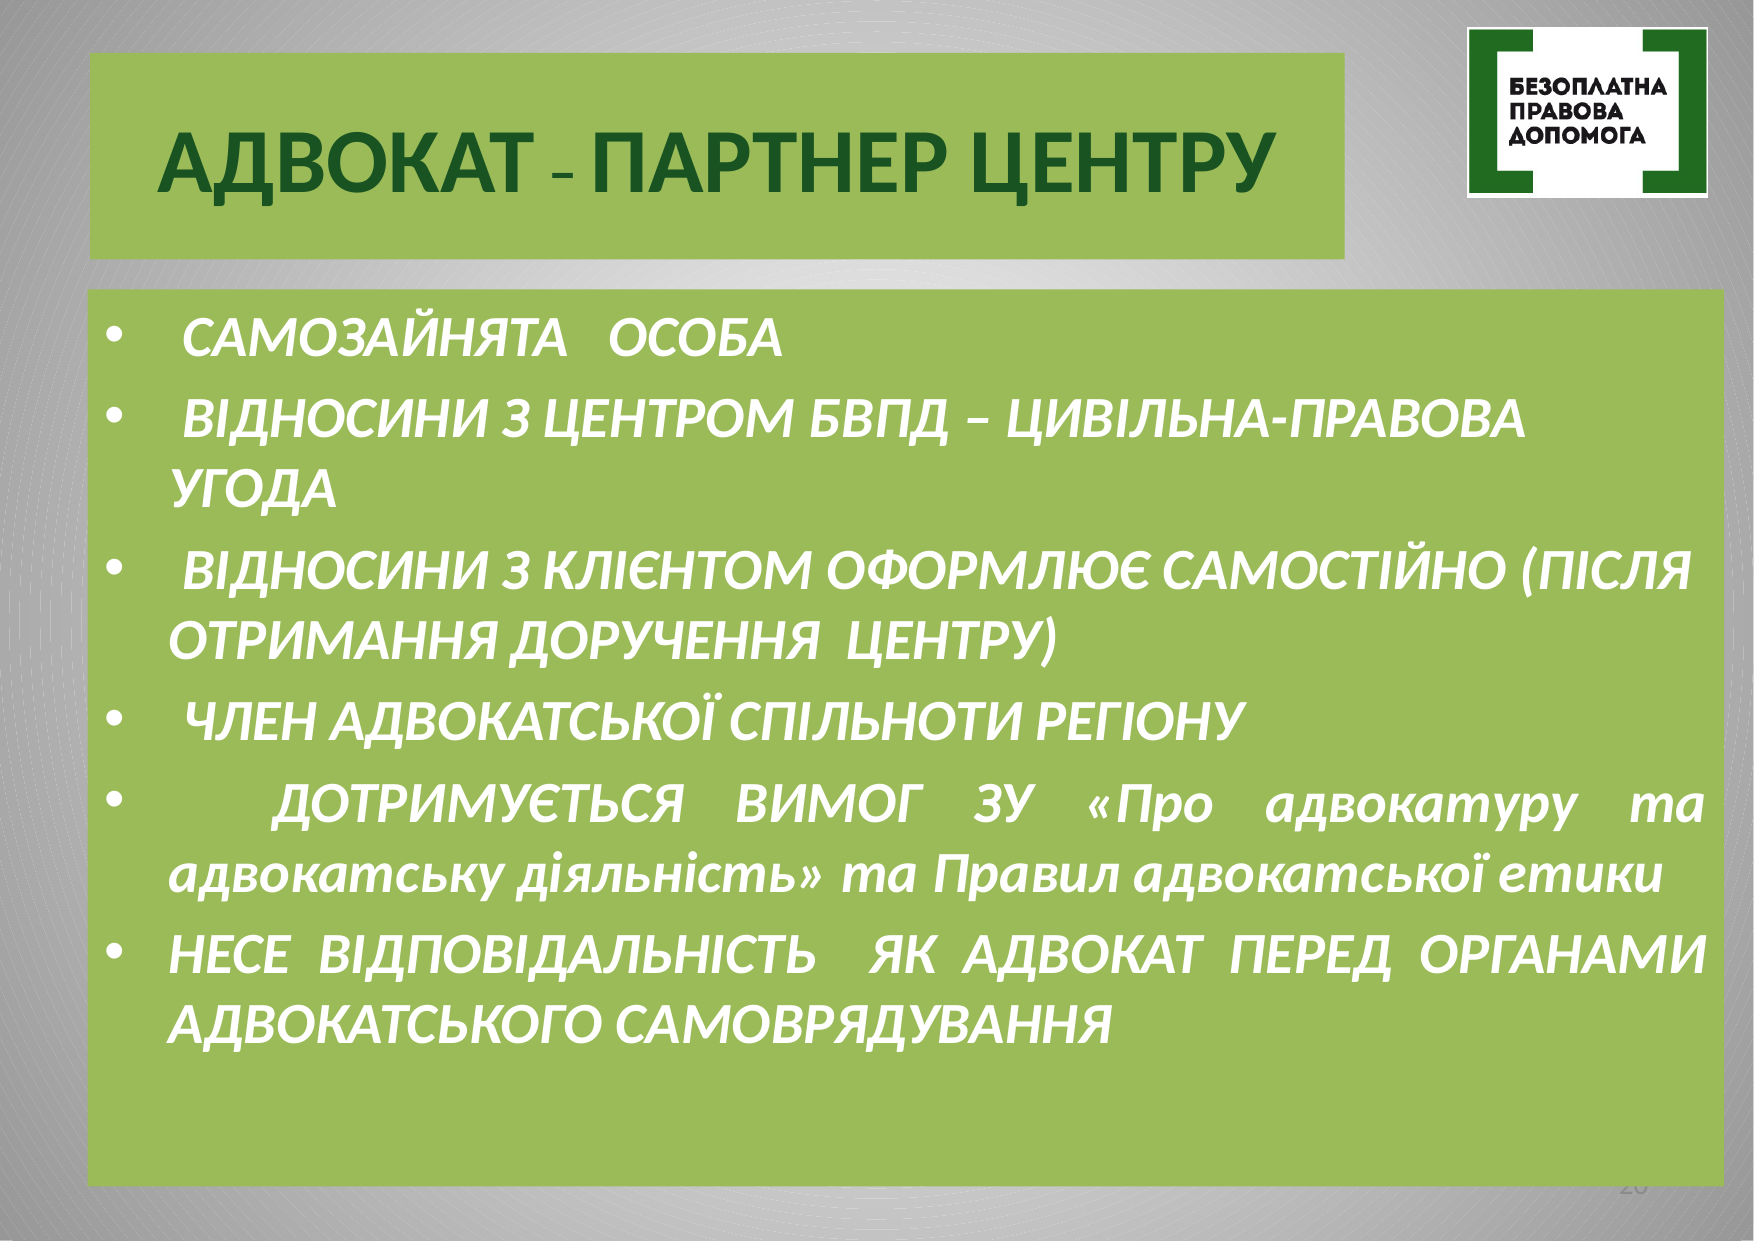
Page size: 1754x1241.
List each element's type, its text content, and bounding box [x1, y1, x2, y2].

list САМОЗАЙНЯТА ОСОБА ВІДНОСИНИ З ЦЕНТРОМ БВПД – ЦИВІЛЬНА-ПРАВОВА УГОДА ВІДНОСИНИ З КЛІЄНТОМ ОФОРМЛЮЄ САМОСТІЙНО (ПІСЛЯ ОТРИМАННЯ ДОРУЧЕННЯ ЦЕНТРУ) ЧЛЕН АДВОКАТСЬКОЇ СПІЛЬНОТИ РЕГІОНУ ДОТРИМУЄТЬСЯ ВИМОГ ЗУ «Про адвокатуру та адвокатську діяльність» та Правил адвокатської етики НЕСЕ ВІДПОВІДАЛЬНІСТЬ ЯК АДВОКАТ ПЕРЕД ОРГАНАМИ АДВОКАТСЬКОГО САМОВРЯДУВАННЯ [87, 289, 1725, 1187]
slide_number 20 [1256, 1149, 1666, 1216]
title АДВОКАТ – ПАРТНЕР ЦЕНТРУ [90, 52, 1345, 260]
picture [1467, 27, 1708, 198]
